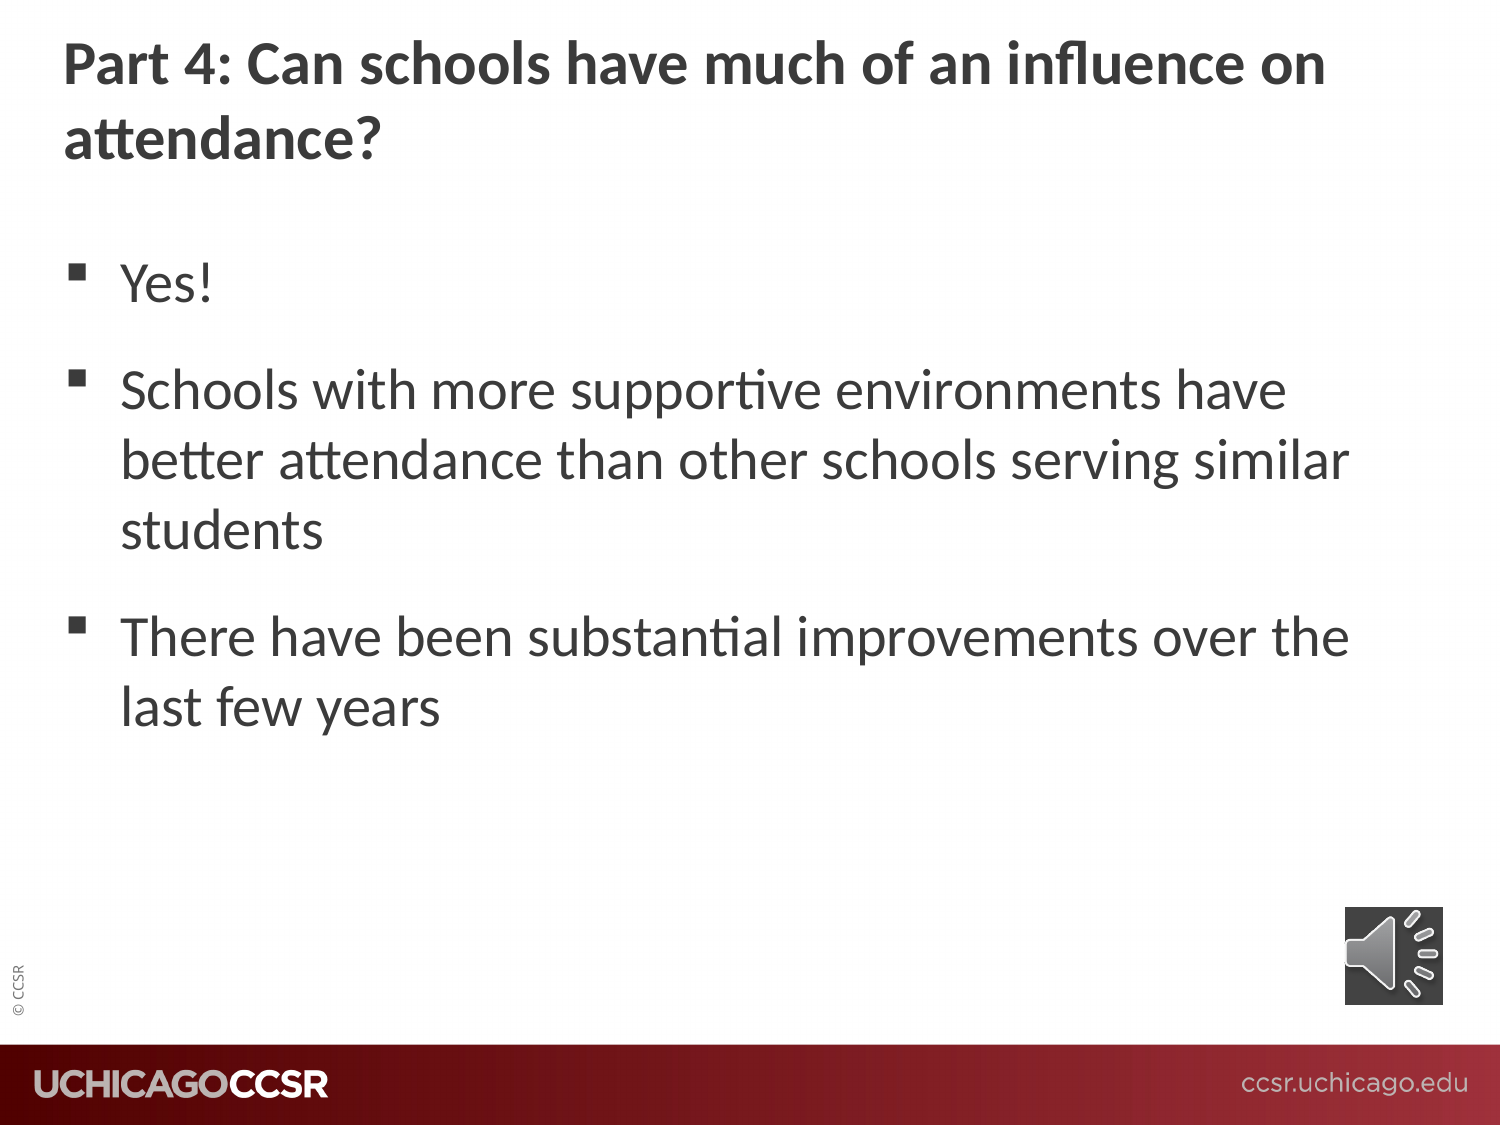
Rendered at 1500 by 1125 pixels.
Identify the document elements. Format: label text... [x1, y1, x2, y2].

picture [0, 0, 1500, 1125]
title Part 4: Can schools have much of an influence on attendance? [64, 21, 1444, 129]
list Yes! Schools with more supportive environments have better attendance than other schools serving similar students There have been substantial improvements over the last few years [64, 244, 1444, 839]
